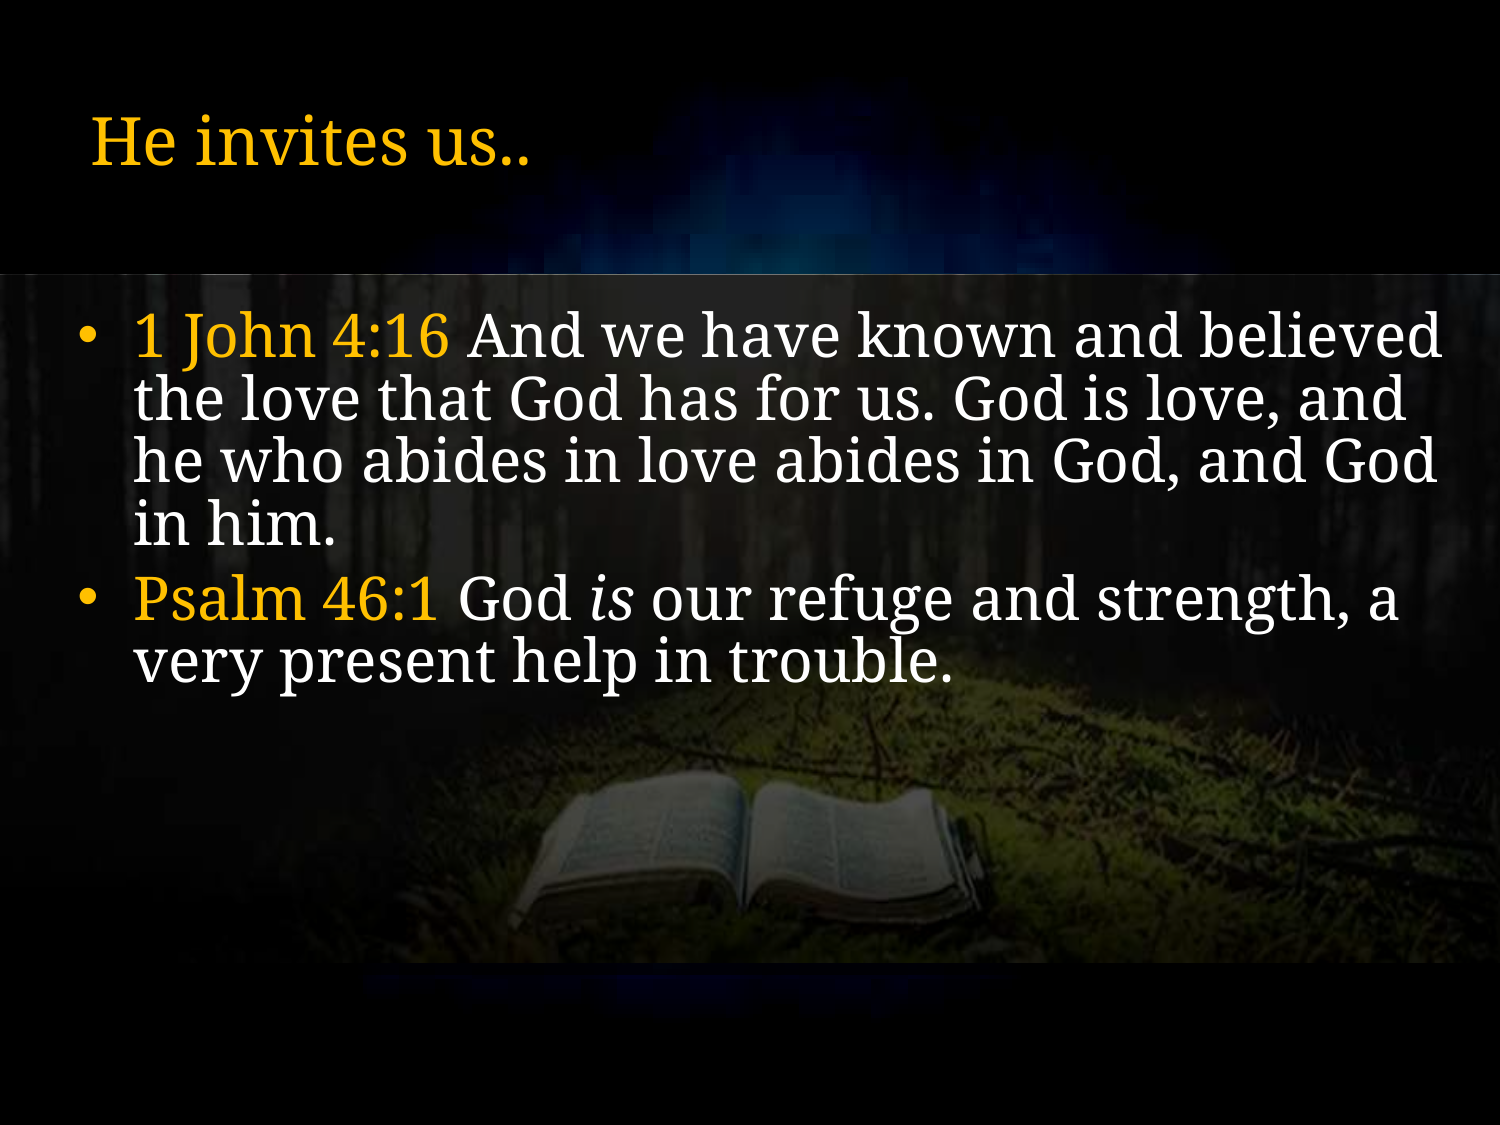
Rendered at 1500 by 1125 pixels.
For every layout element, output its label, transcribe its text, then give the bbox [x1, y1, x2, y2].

list 1 John 4:16 And we have known and believed the love that God has for us. God is love, and he who abides in love abides in God, and God in him. Psalm 46:1 God is our refuge and strength, a very present help in trouble. [62, 299, 1463, 1000]
title He invites us.. [75, 45, 925, 233]
picture [0, 274, 1500, 963]
